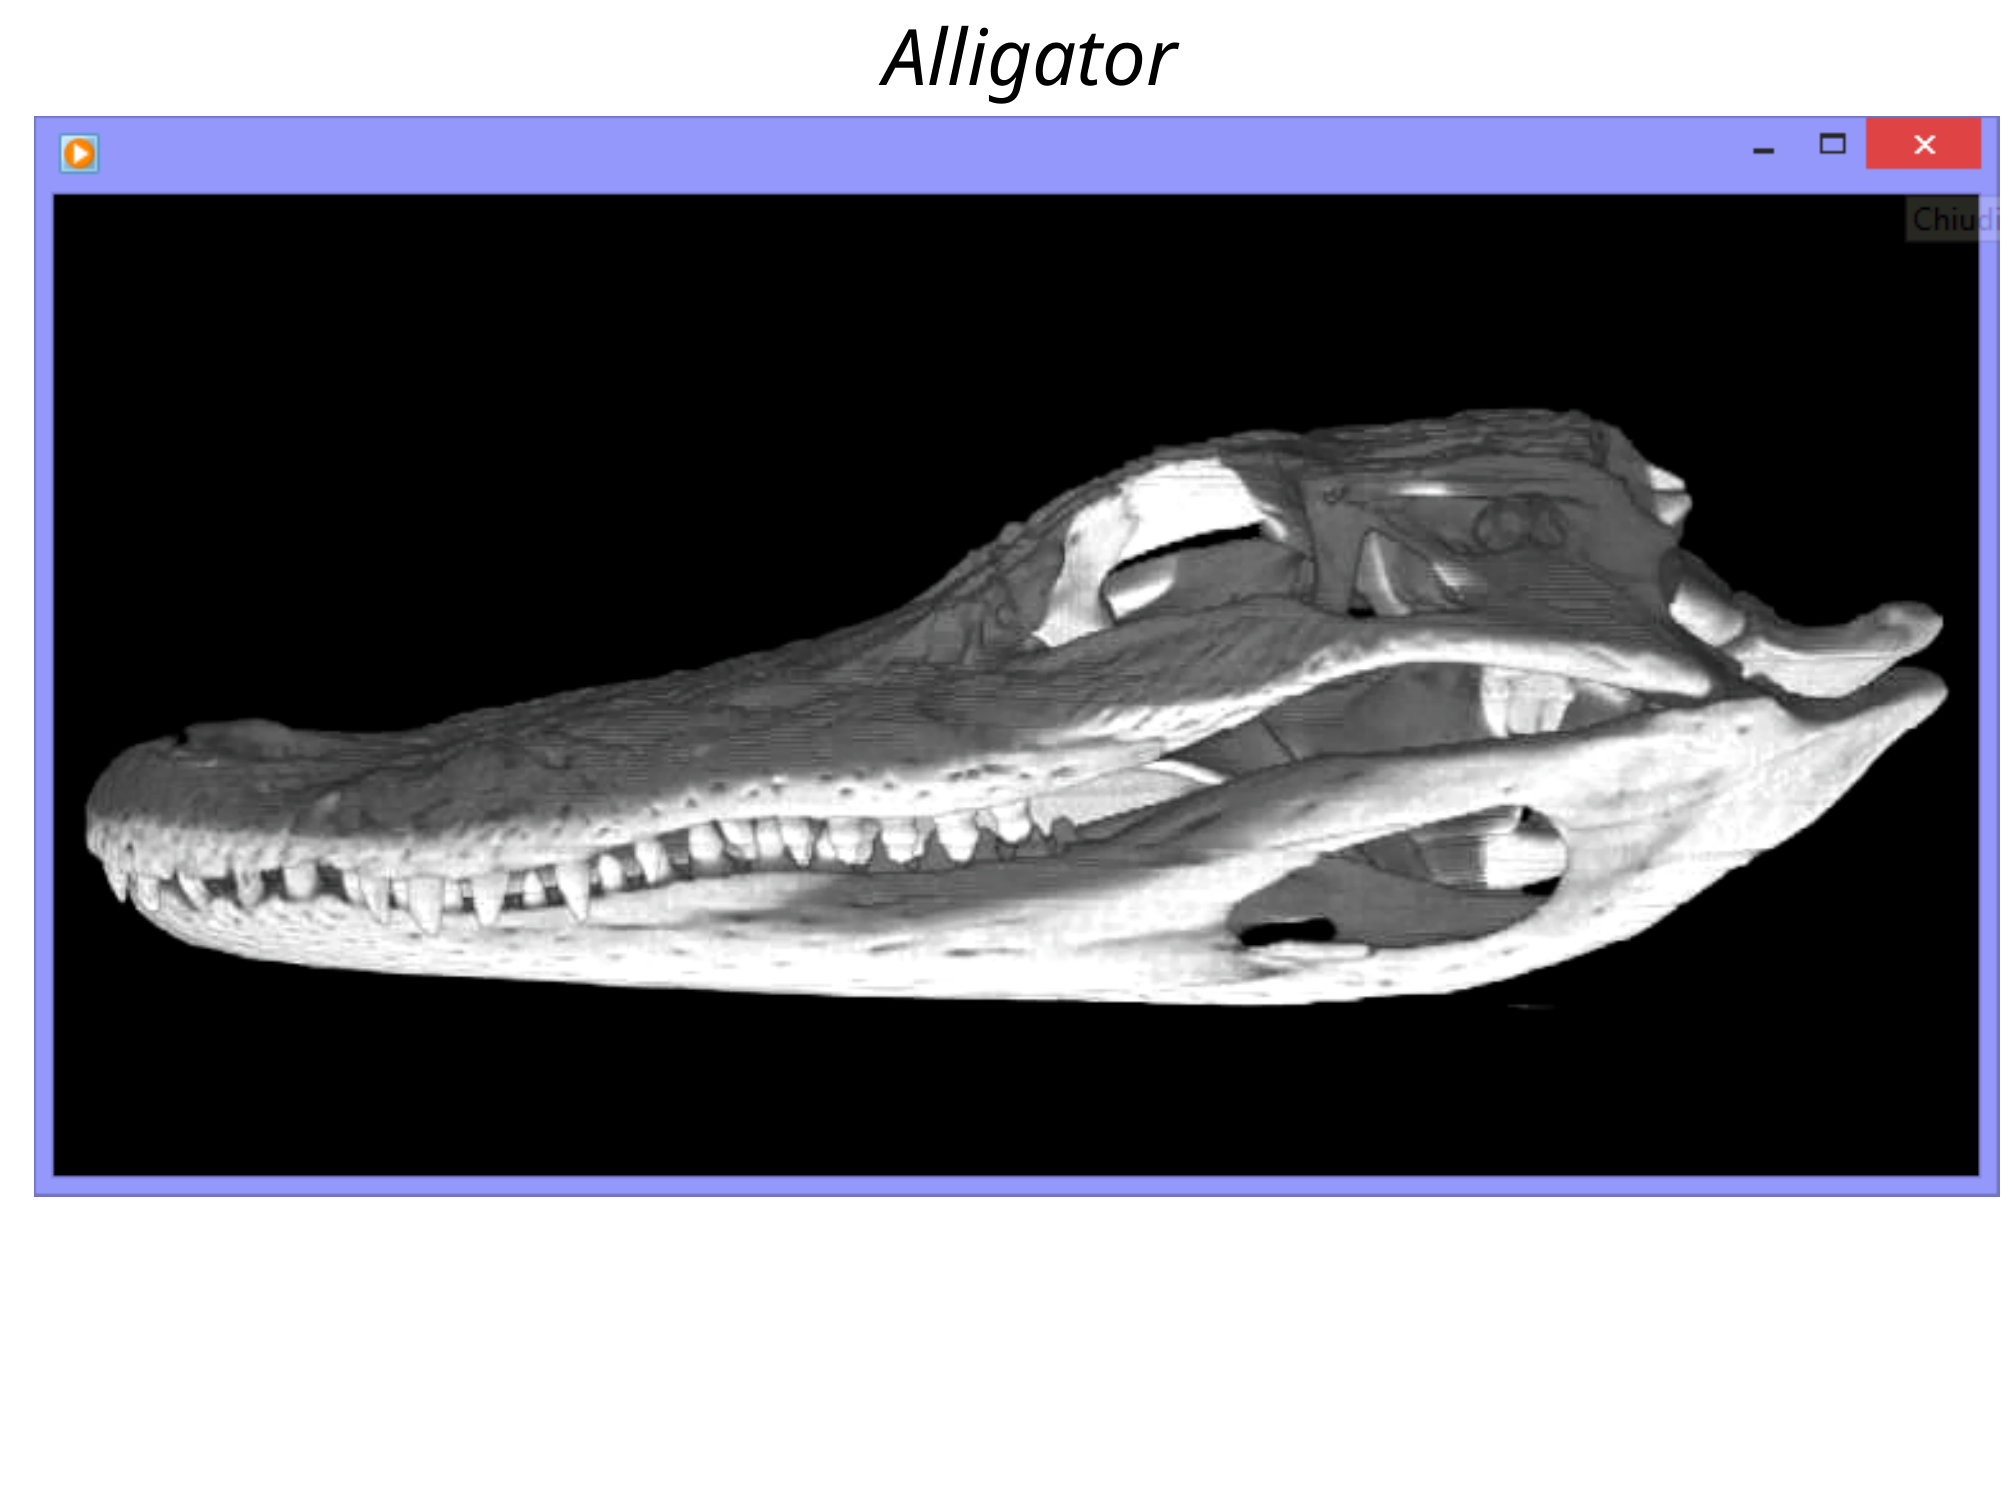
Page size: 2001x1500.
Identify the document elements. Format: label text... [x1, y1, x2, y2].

text_box Alligator [869, 0, 1193, 109]
picture [34, 116, 2000, 1198]
